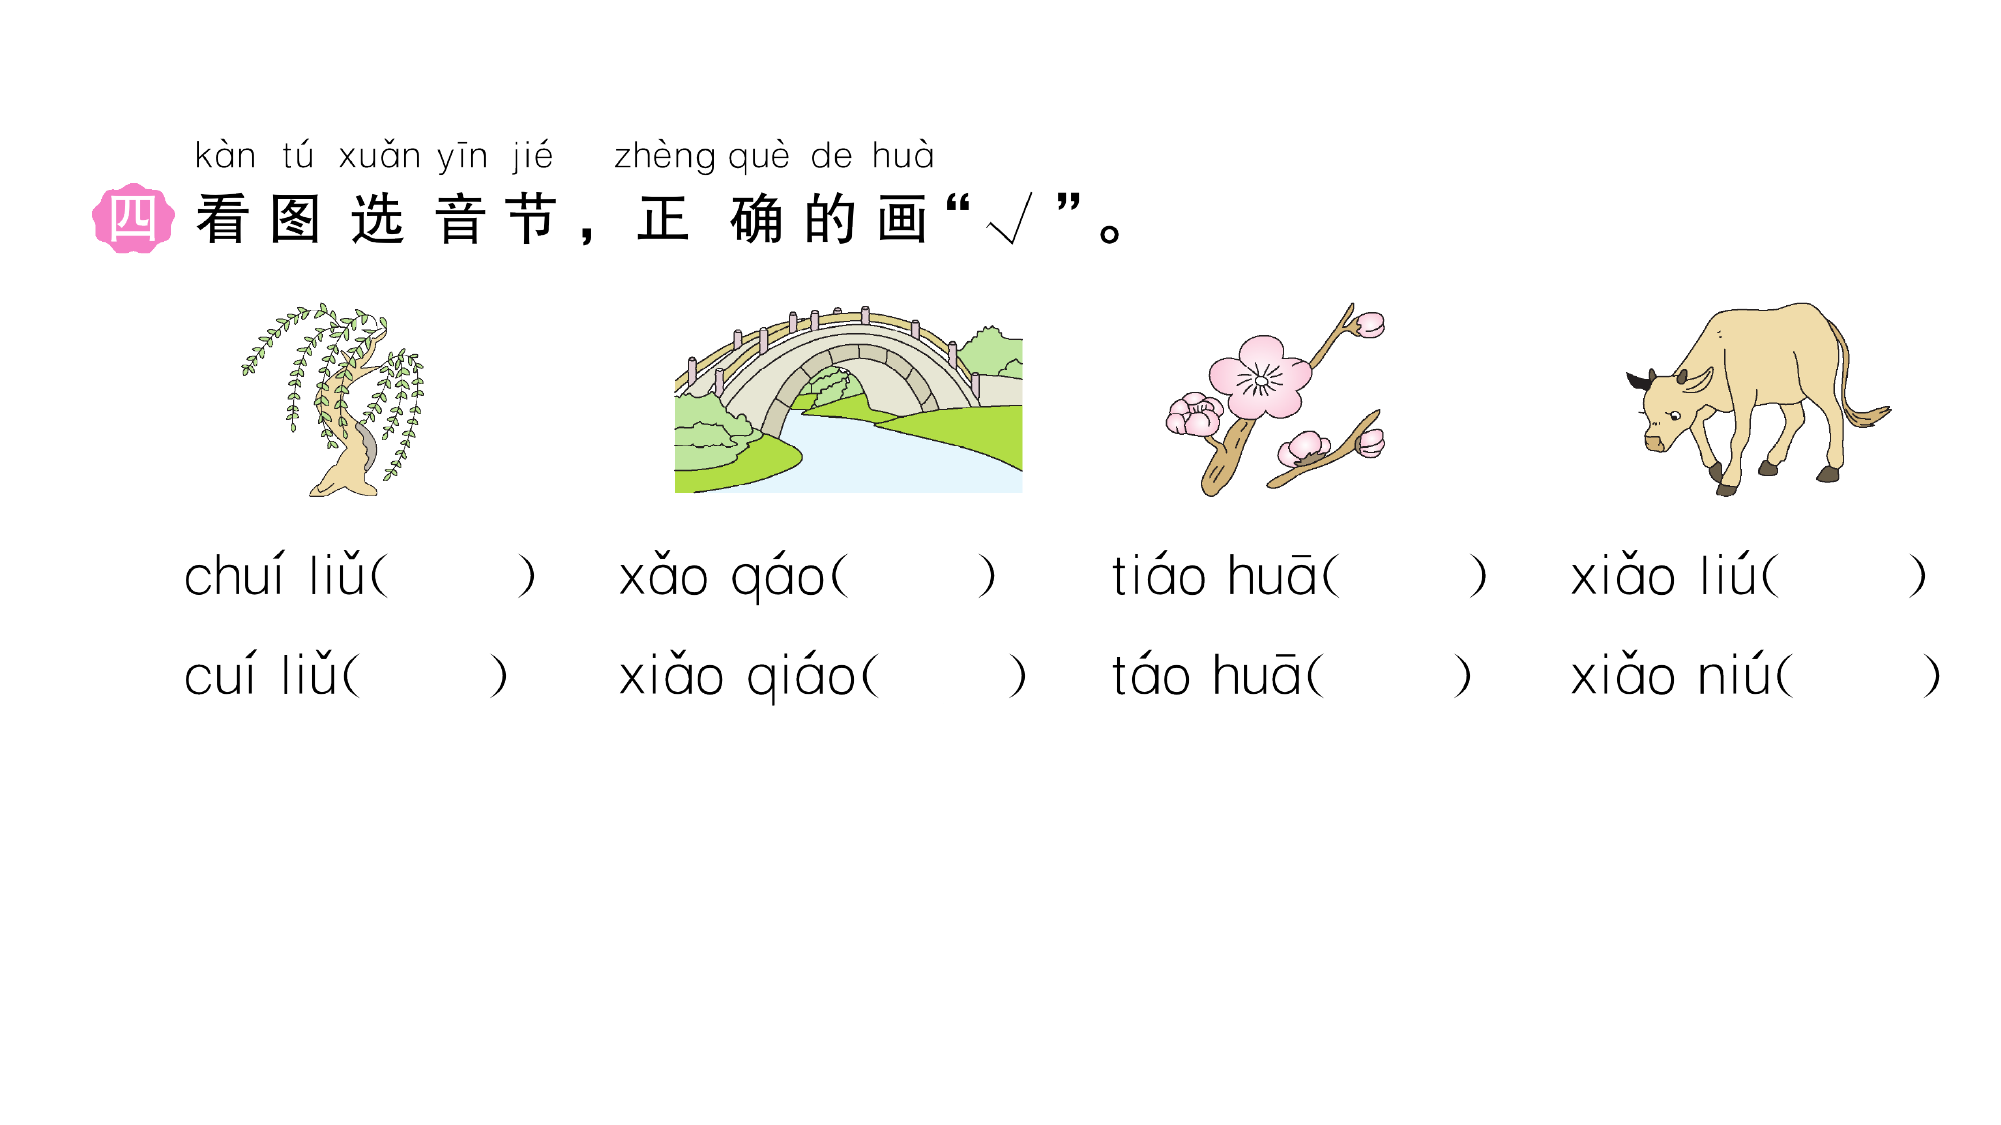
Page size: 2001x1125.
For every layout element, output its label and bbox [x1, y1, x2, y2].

picture [87, 117, 1979, 732]
